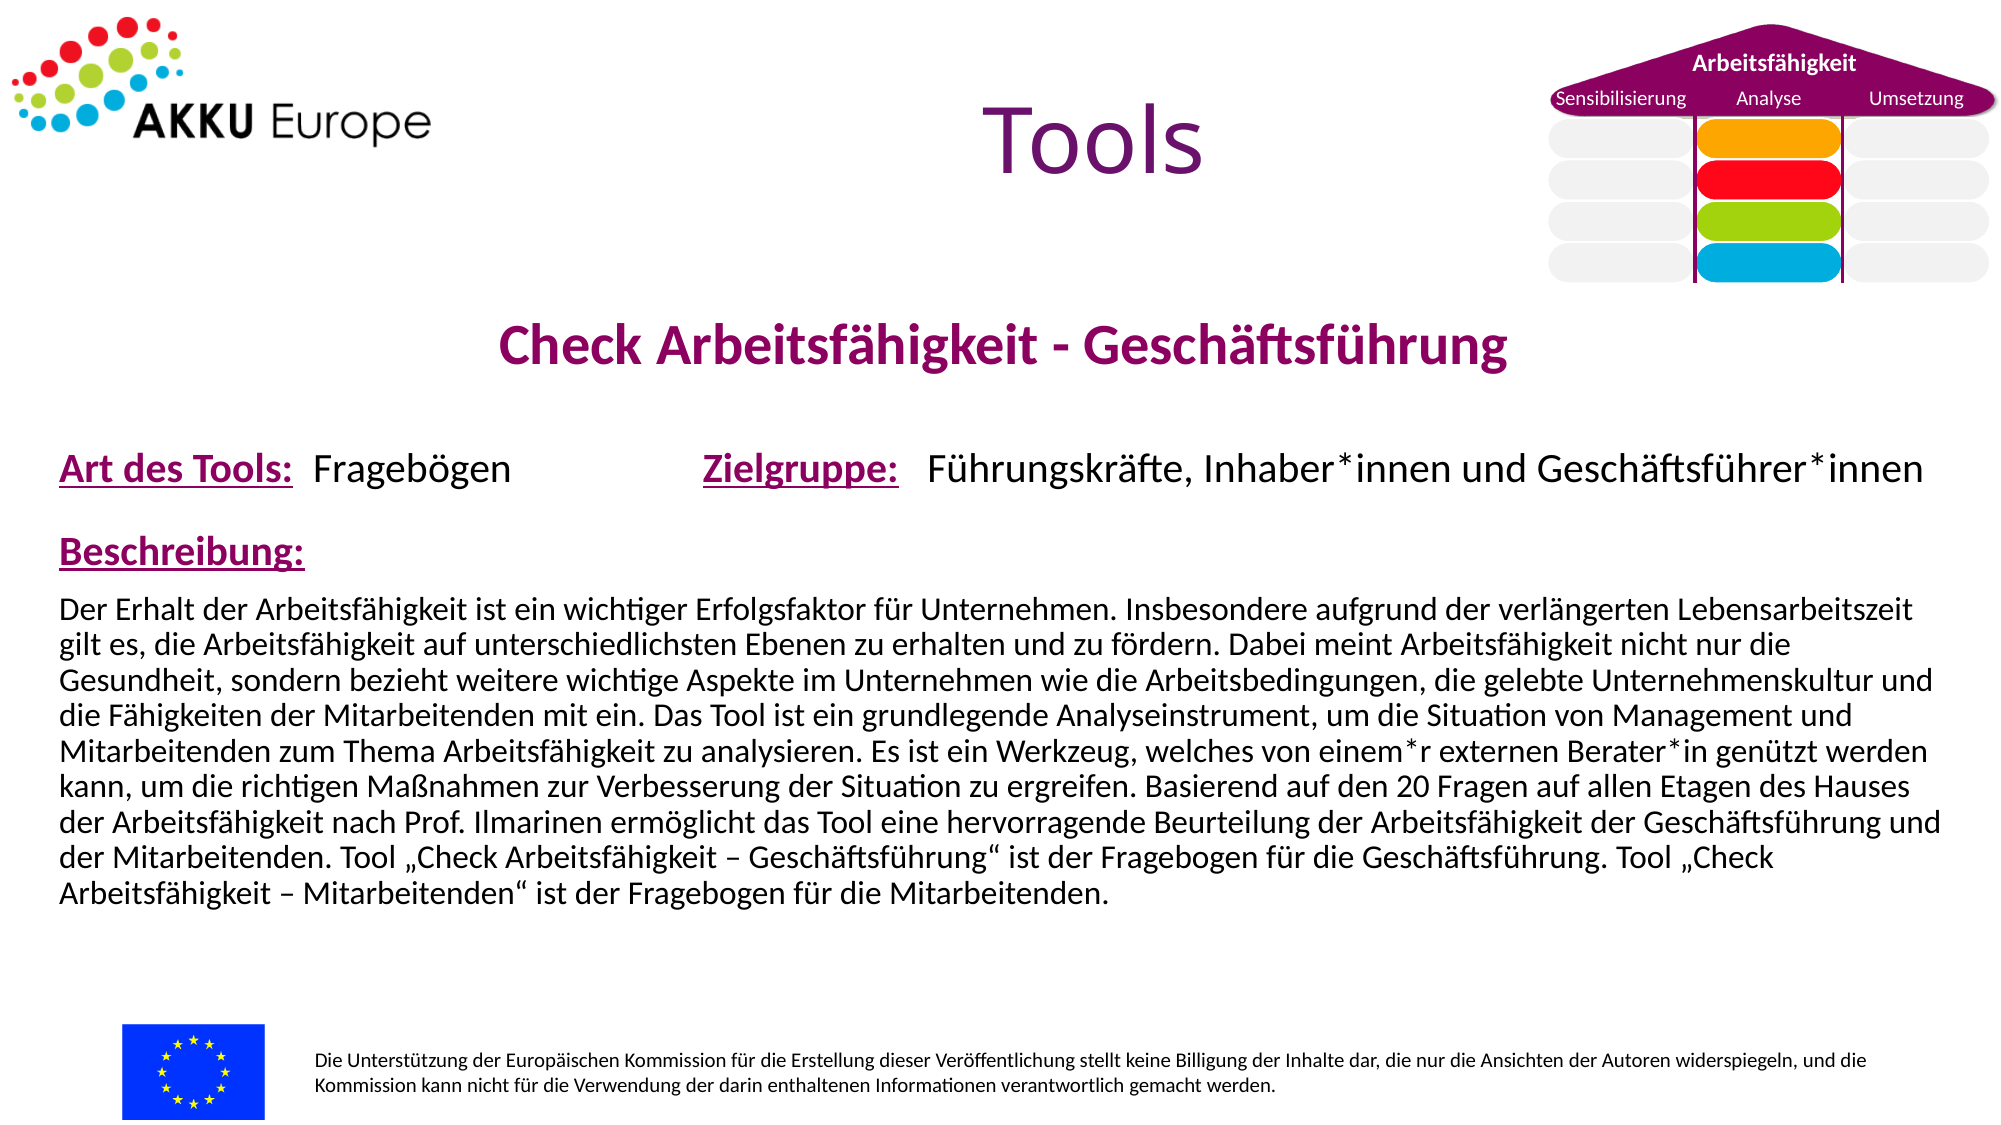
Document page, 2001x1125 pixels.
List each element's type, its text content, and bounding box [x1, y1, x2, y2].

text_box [1547, 23, 2000, 284]
picture [0, 5, 443, 160]
table_header Führungskräfte, Inhaber*innen und Geschäftsführer*innen [927, 443, 1949, 526]
table_header Zielgruppe: [703, 443, 927, 526]
text_box Check Arbeitsfähigkeit - Geschäftsführung [58, 307, 1949, 384]
table_header Fragebögen [313, 443, 703, 526]
table_cell Beschreibung: Der Erhalt der Arbeitsfähigkeit ist ein wichtiger Erfolgsfaktor für Unternehmen. Insbesondere aufgrund der verlängerten Lebensarbeitszeit gilt es, die Arbeitsfähigkeit auf unterschiedlichsten Ebenen zu erhalten und zu fördern. Dabei meint Arbeitsfähigkeit nicht nur die Gesundheit, sondern bezieht weitere wichtige Aspekte im Unternehmen wie die Arbeitsbedingungen, die gelebte Unternehmenskultur und die Fähigkeiten der Mitarbeitenden mit ein. Das Tool ist ein grundlegende Analyseinstrument, um die Situation von Management und Mitarbeitenden zum Thema Arbeitsfähigkeit zu analysieren. Es ist ein Werkzeug, welches von einem*r externen Berater*in genützt werden kann, um die richtigen Maßnahmen zur Verbesserung der Situation zu ergreifen. Basierend auf den 20 Fragen auf allen Etagen des Hauses der Arbeitsfähigkeit nach Prof. Ilmarinen ermöglicht das Tool eine hervorragende Beurteilung der Arbeitsfähigkeit der Geschäftsführung und der Mitarbeitenden. Tool „Check Arbeitsfähigkeit – Geschäftsführung“ ist der Fragebogen für die Geschäftsführung. Tool „Check Arbeitsfähigkeit – Mitarbeitenden“ ist der Fragebogen für die Mitarbeitenden. [59, 526, 1949, 980]
text_box Die Unterstützung der Europäischen Kommission für die Erstellung dieser Veröffentlichung stellt keine Billigung der Inhalte dar, die nur die Ansichten der Autoren widerspiegeln, und die Kommission kann nicht für die Verwendung der darin enthaltenen Informationen verantwortlich gemacht werden. [300, 1039, 1952, 1104]
title Tools [447, 51, 1547, 238]
picture [122, 1024, 265, 1120]
table_header Art des Tools: [59, 443, 313, 526]
